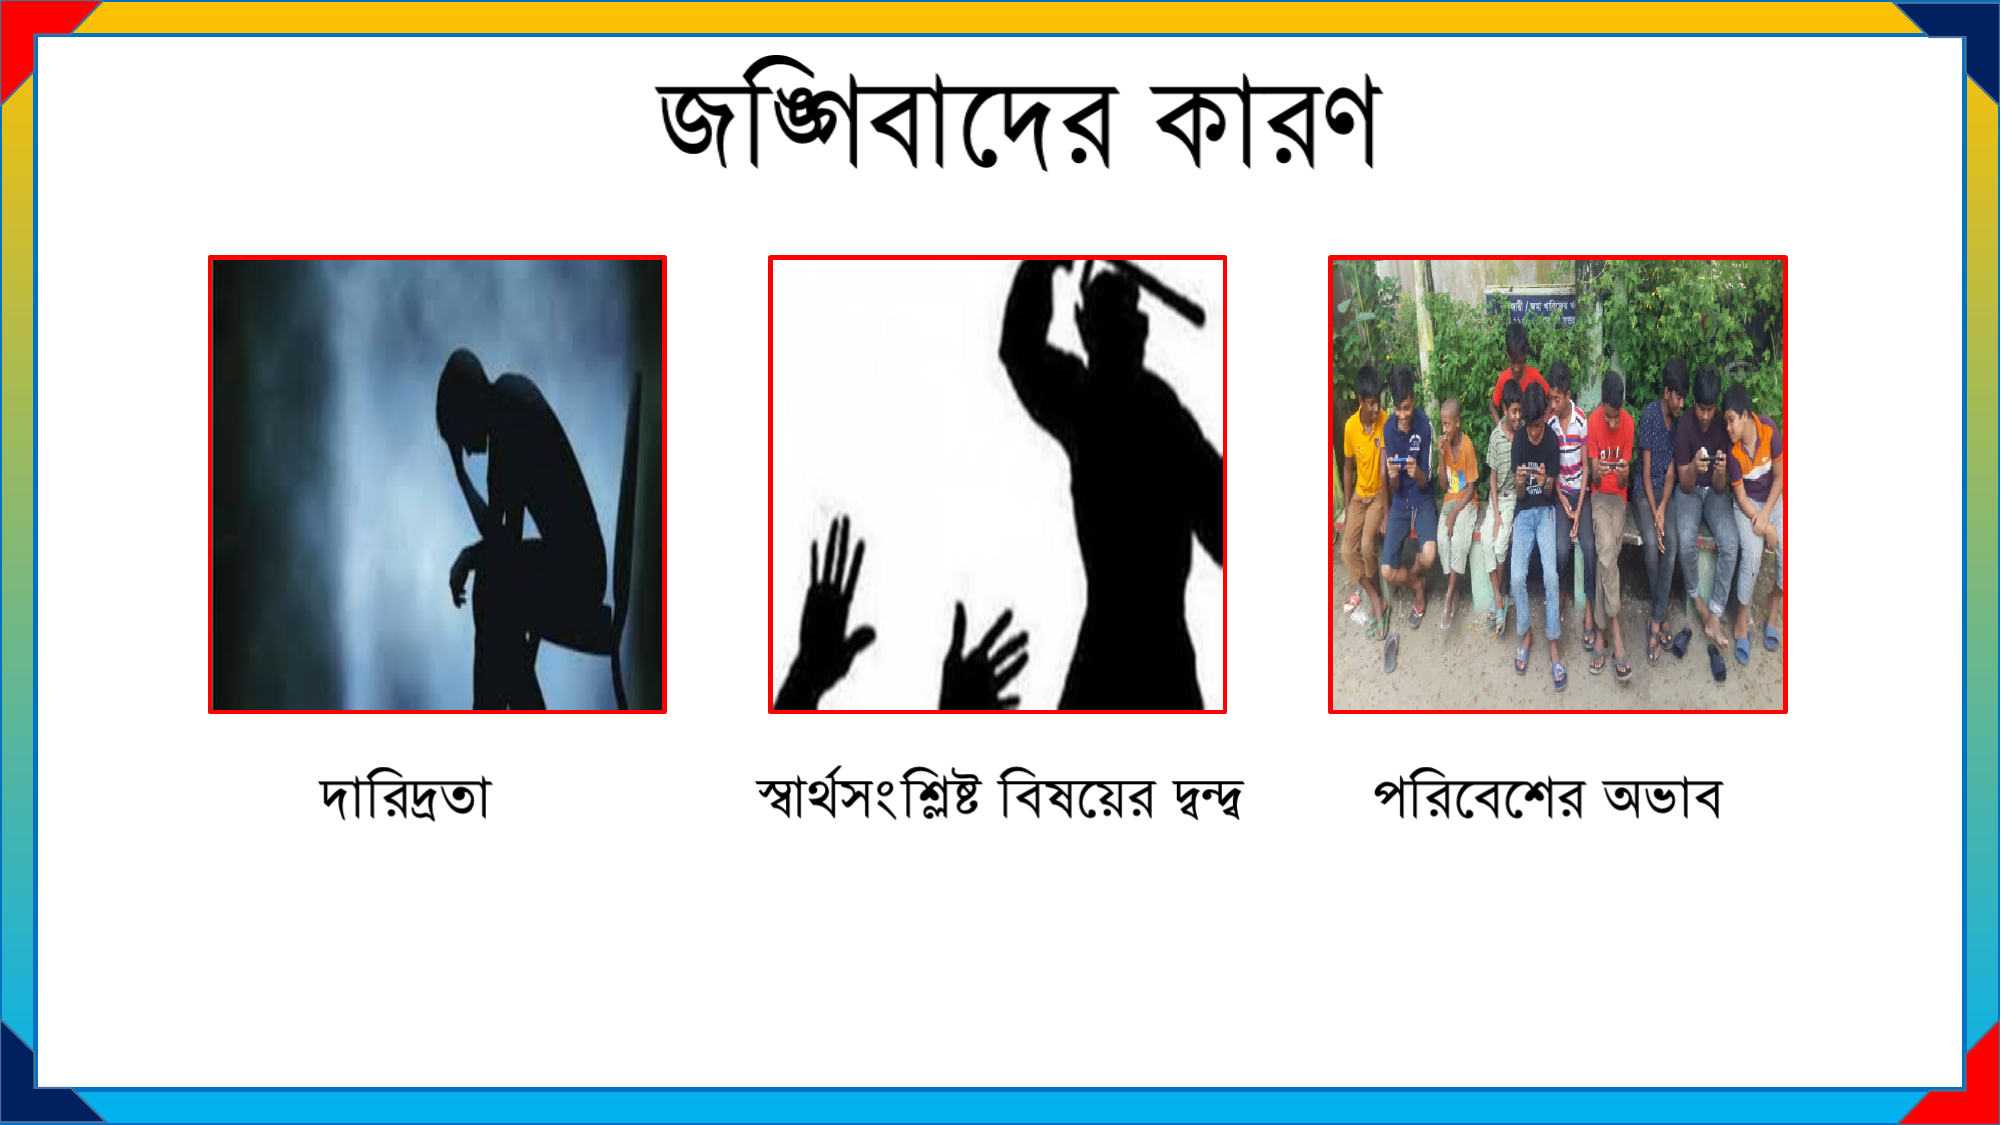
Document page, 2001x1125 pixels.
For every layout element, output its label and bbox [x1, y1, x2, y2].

picture [772, 259, 1223, 710]
picture [715, 739, 1285, 881]
picture [654, 54, 1384, 172]
picture [278, 739, 531, 881]
picture [212, 259, 663, 710]
picture [1332, 739, 1762, 881]
text_box [0, 0, 2000, 1125]
picture [1332, 259, 1783, 710]
